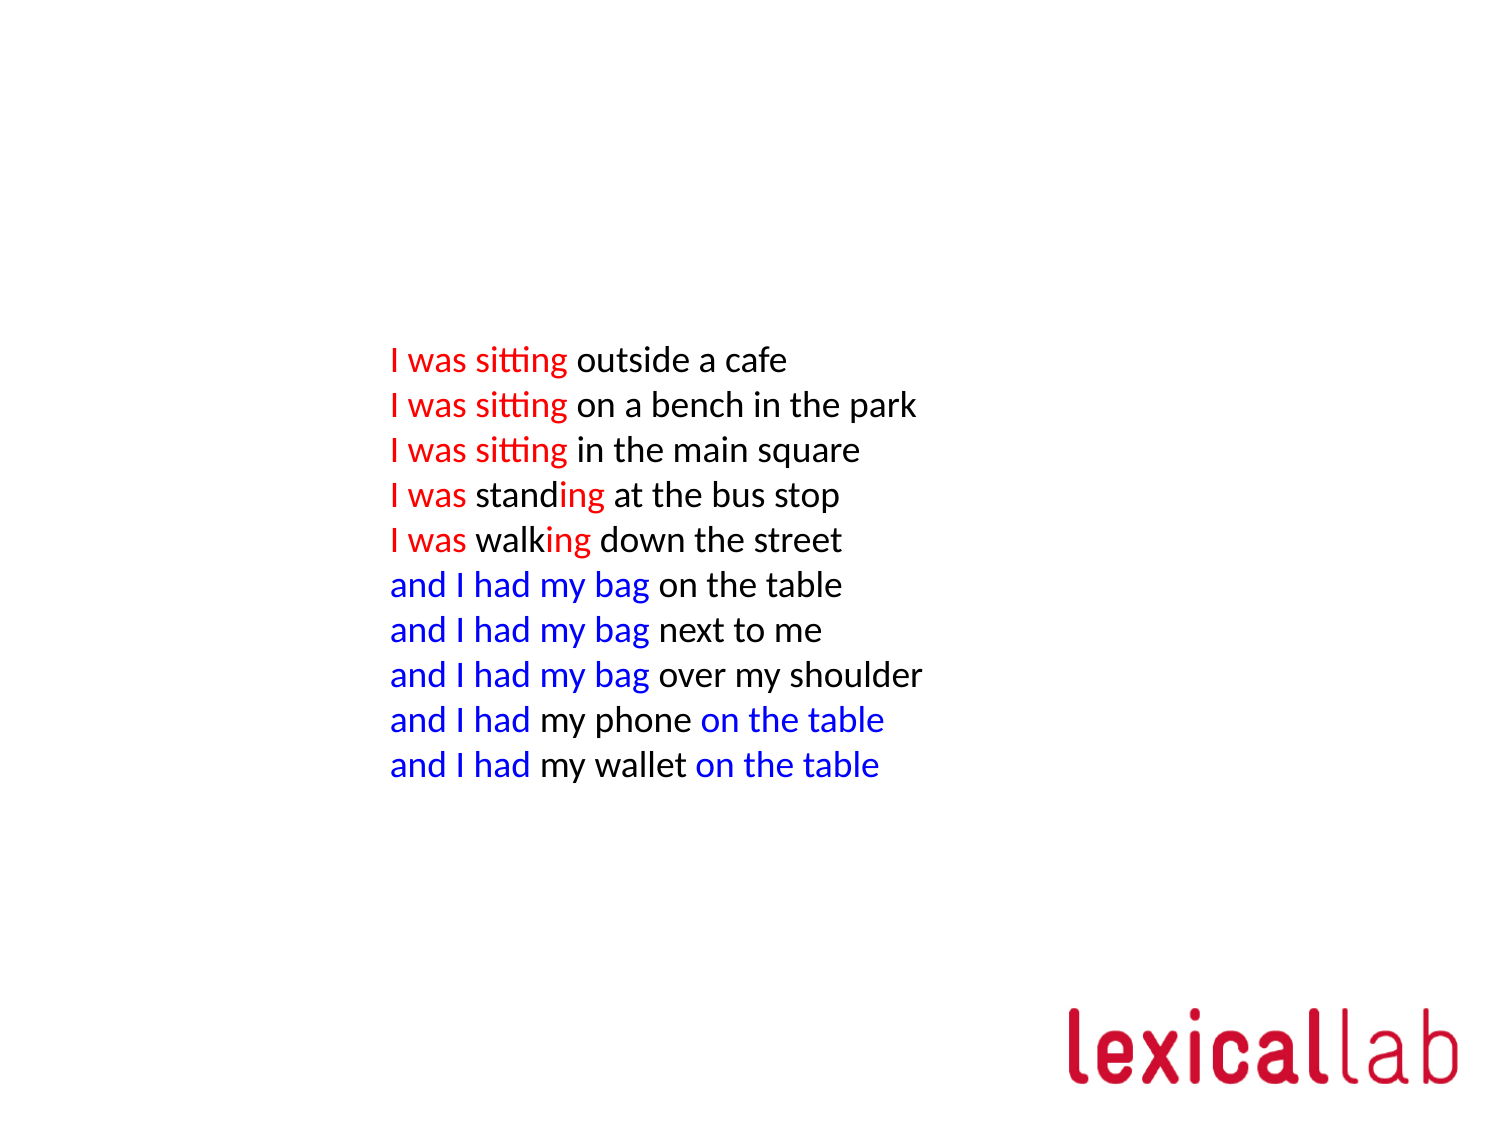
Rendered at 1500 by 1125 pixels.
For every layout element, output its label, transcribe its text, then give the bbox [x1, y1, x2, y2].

picture [1062, 1003, 1463, 1088]
text_box I was sitting outside a cafe I was sitting on a bench in the park I was sitting in the main square I was standing at the bus stop I was walking down the street and I had my bag on the table and I had my bag next to me and I had my bag over my shoulder and I had my phone on the table and I had my wallet on the table [374, 327, 1125, 793]
